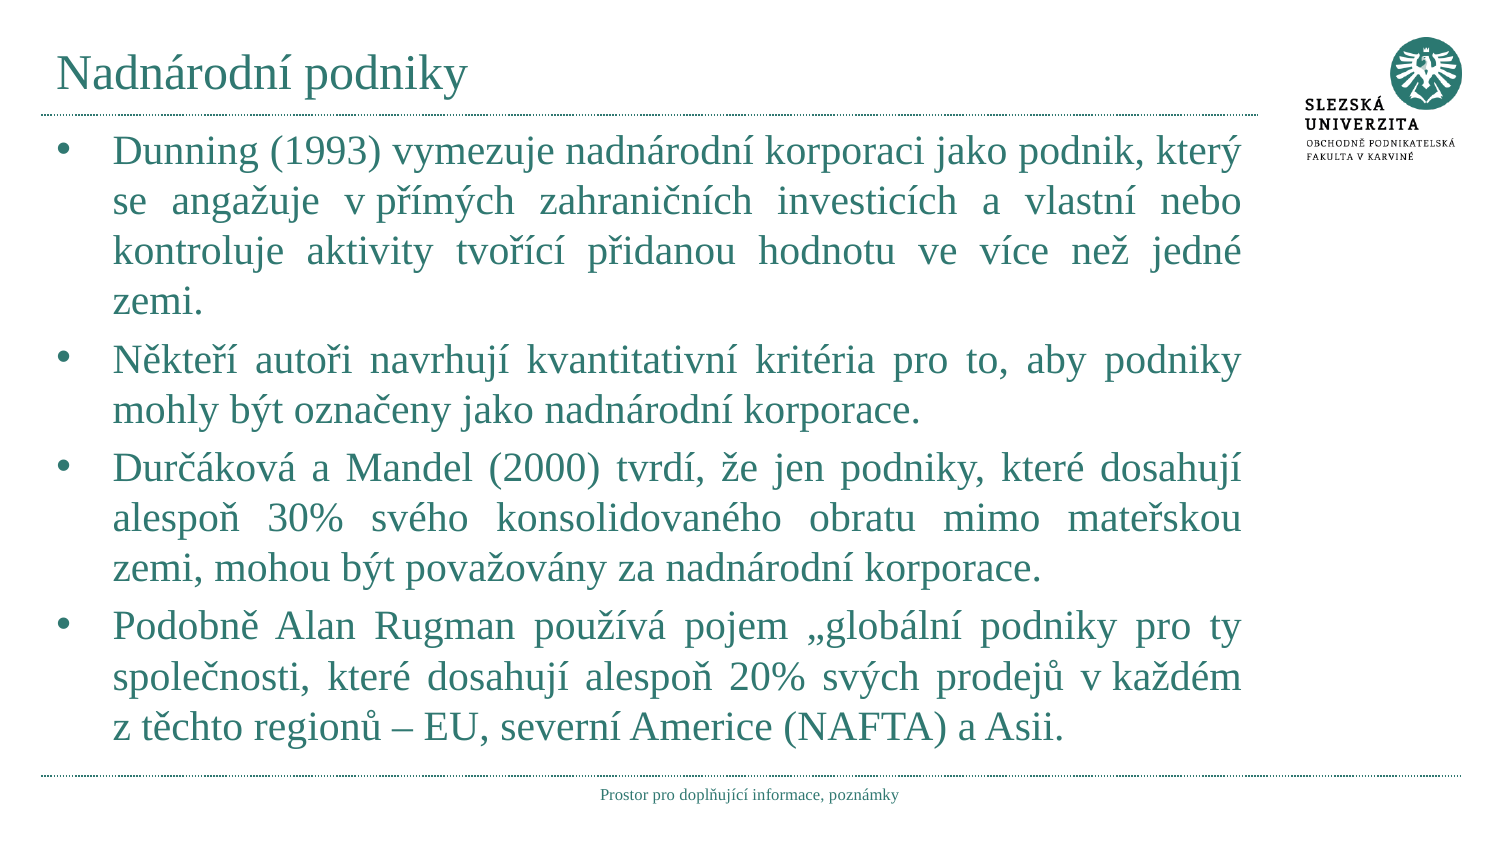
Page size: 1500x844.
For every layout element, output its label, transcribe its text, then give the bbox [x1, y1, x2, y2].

text_box Prostor pro doplňující informace, poznámky [442, 776, 1058, 811]
text_box Dunning (1993) vymezuje nadnárodní korporaci jako podnik, který se angažuje v přímých zahraničních investicích a vlastní nebo kontroluje aktivity tvořící přidanou hodnotu ve více než jedné zemi. Někteří autoři navrhují kvantitativní kritéria pro to, aby podniky mohly být označeny jako nadnárodní korporace. Durčáková a Mandel (2000) tvrdí, že jen podniky, které dosahují alespoň 30% svého konsolidovaného obratu mimo mateřskou zemi, mohou být považovány za nadnárodní korporace. Podobně Alan Rugman používá pojem „globální podniky pro ty společnosti, které dosahují alespoň 20% svých prodejů v každém z těchto regionů – EU, severní Americe (NAFTA) a Asii. [41, 115, 1258, 624]
picture [1305, 37, 1462, 160]
title Nadnárodní podniky [41, 32, 1046, 116]
